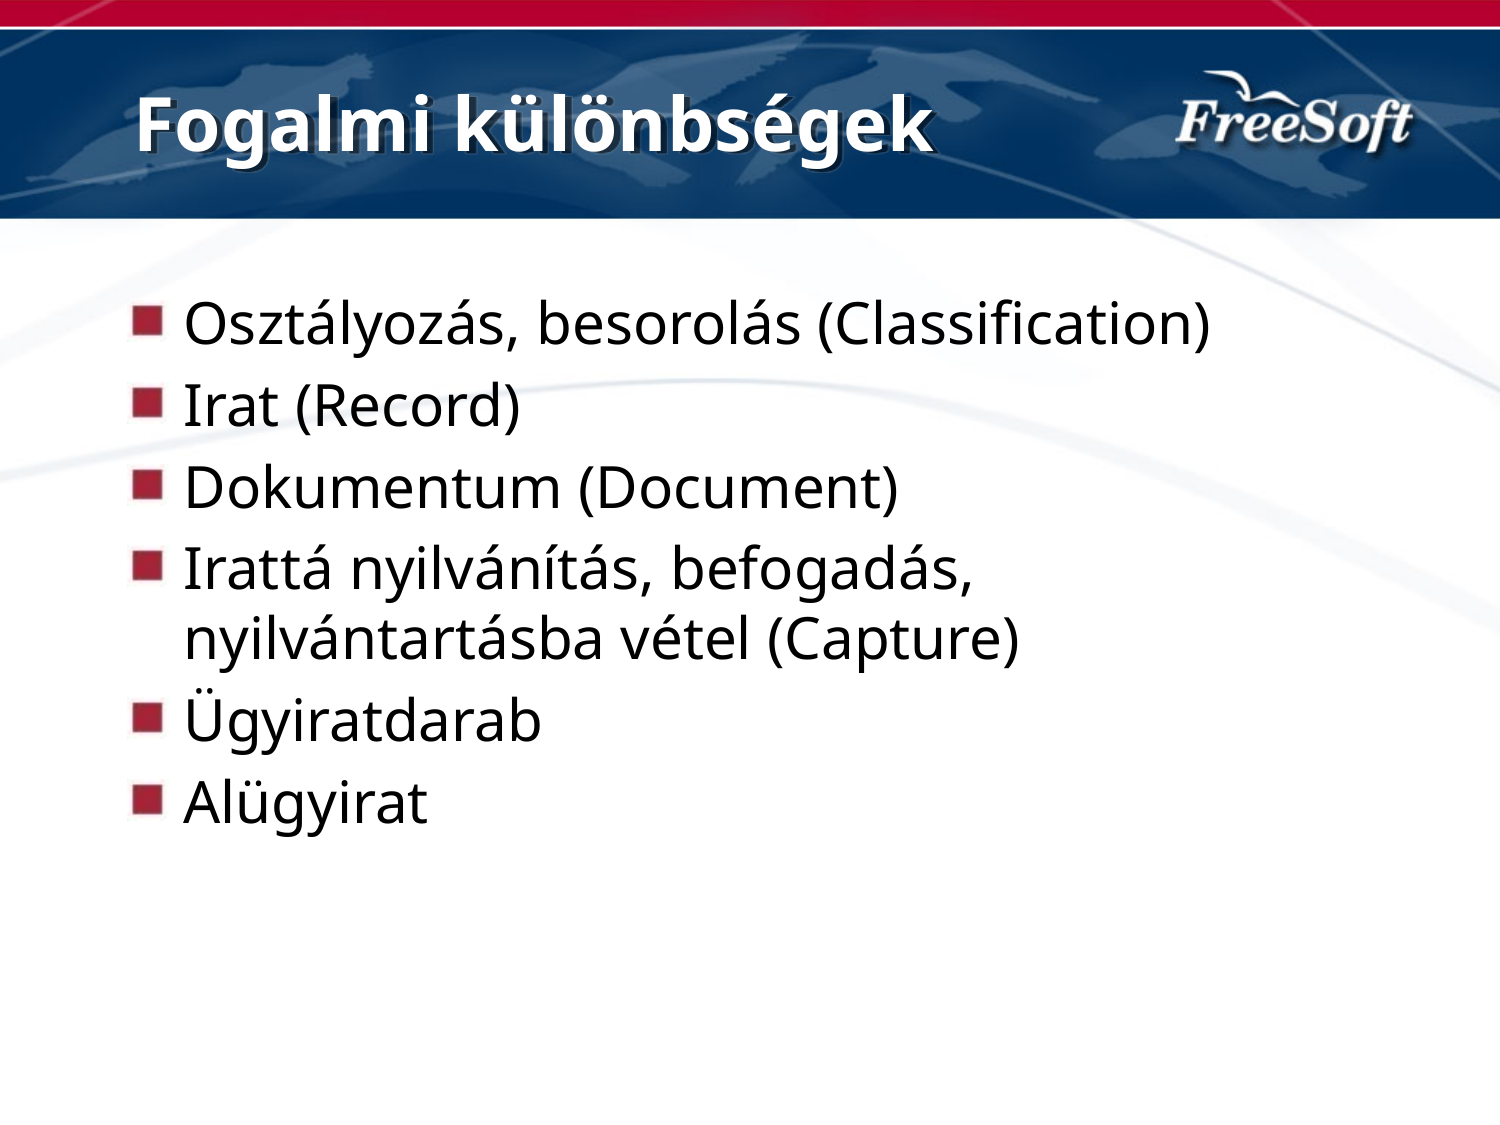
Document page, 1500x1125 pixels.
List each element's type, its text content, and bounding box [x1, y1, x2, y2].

picture [6, 30, 1073, 219]
list Osztályozás, besorolás (Classification) Irat (Record) Dokumentum (Document) Irattá nyilvánítás, befogadás, nyilvántartásba vétel (Capture) Ügyiratdarab Alügyirat [111, 278, 1412, 855]
title Fogalmi különbségek [0, 25, 1069, 217]
picture [0, 0, 1500, 1125]
